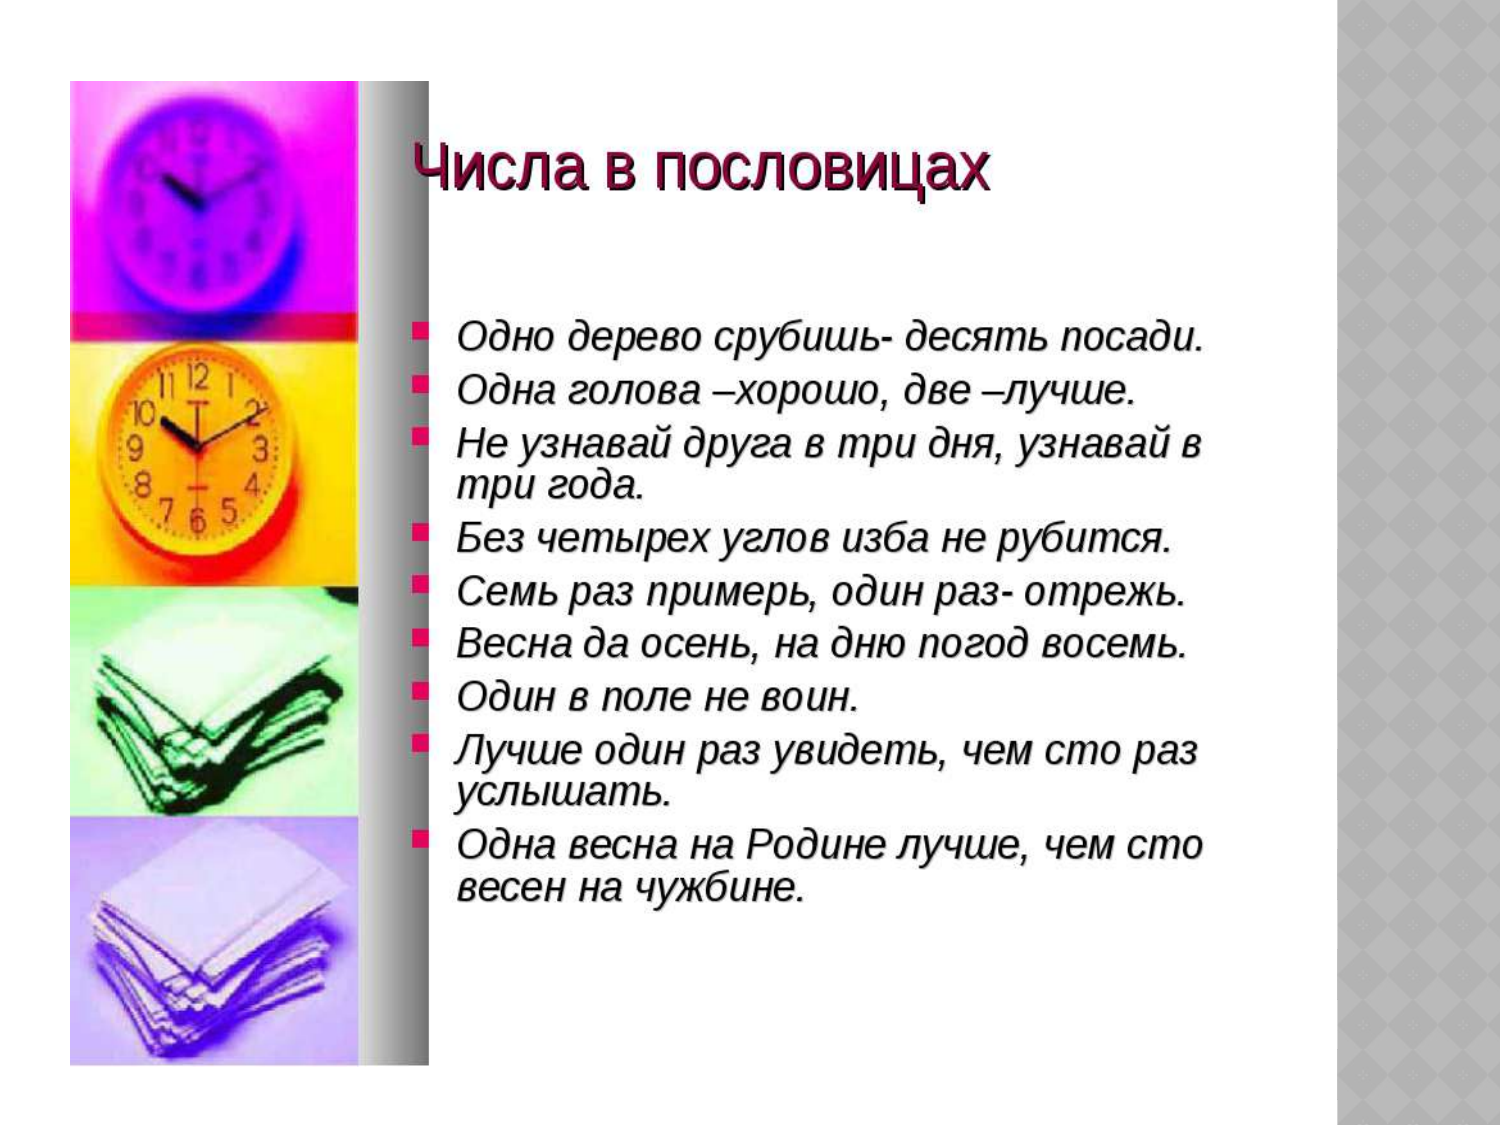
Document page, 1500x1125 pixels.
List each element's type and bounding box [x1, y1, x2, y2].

picture [69, 81, 1302, 1067]
